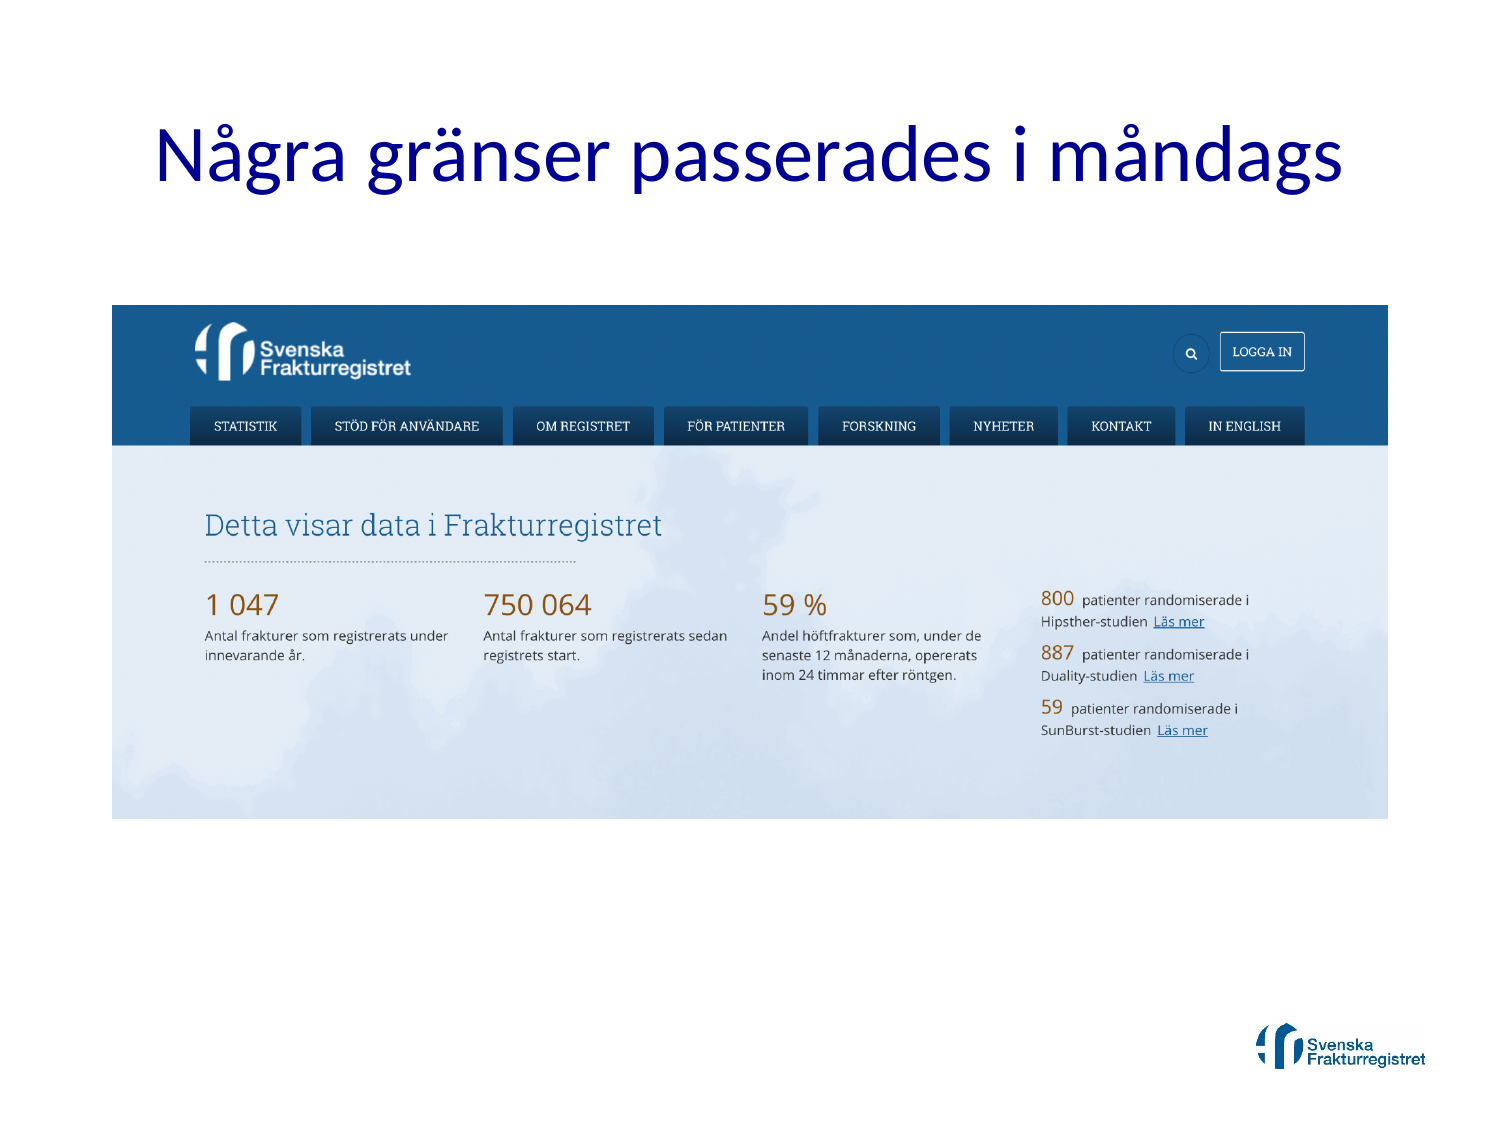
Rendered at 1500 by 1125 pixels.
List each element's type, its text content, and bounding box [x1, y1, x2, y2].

picture [112, 305, 1388, 820]
title Några gränser passerades i måndags [75, 55, 1425, 244]
picture [1256, 1022, 1426, 1070]
